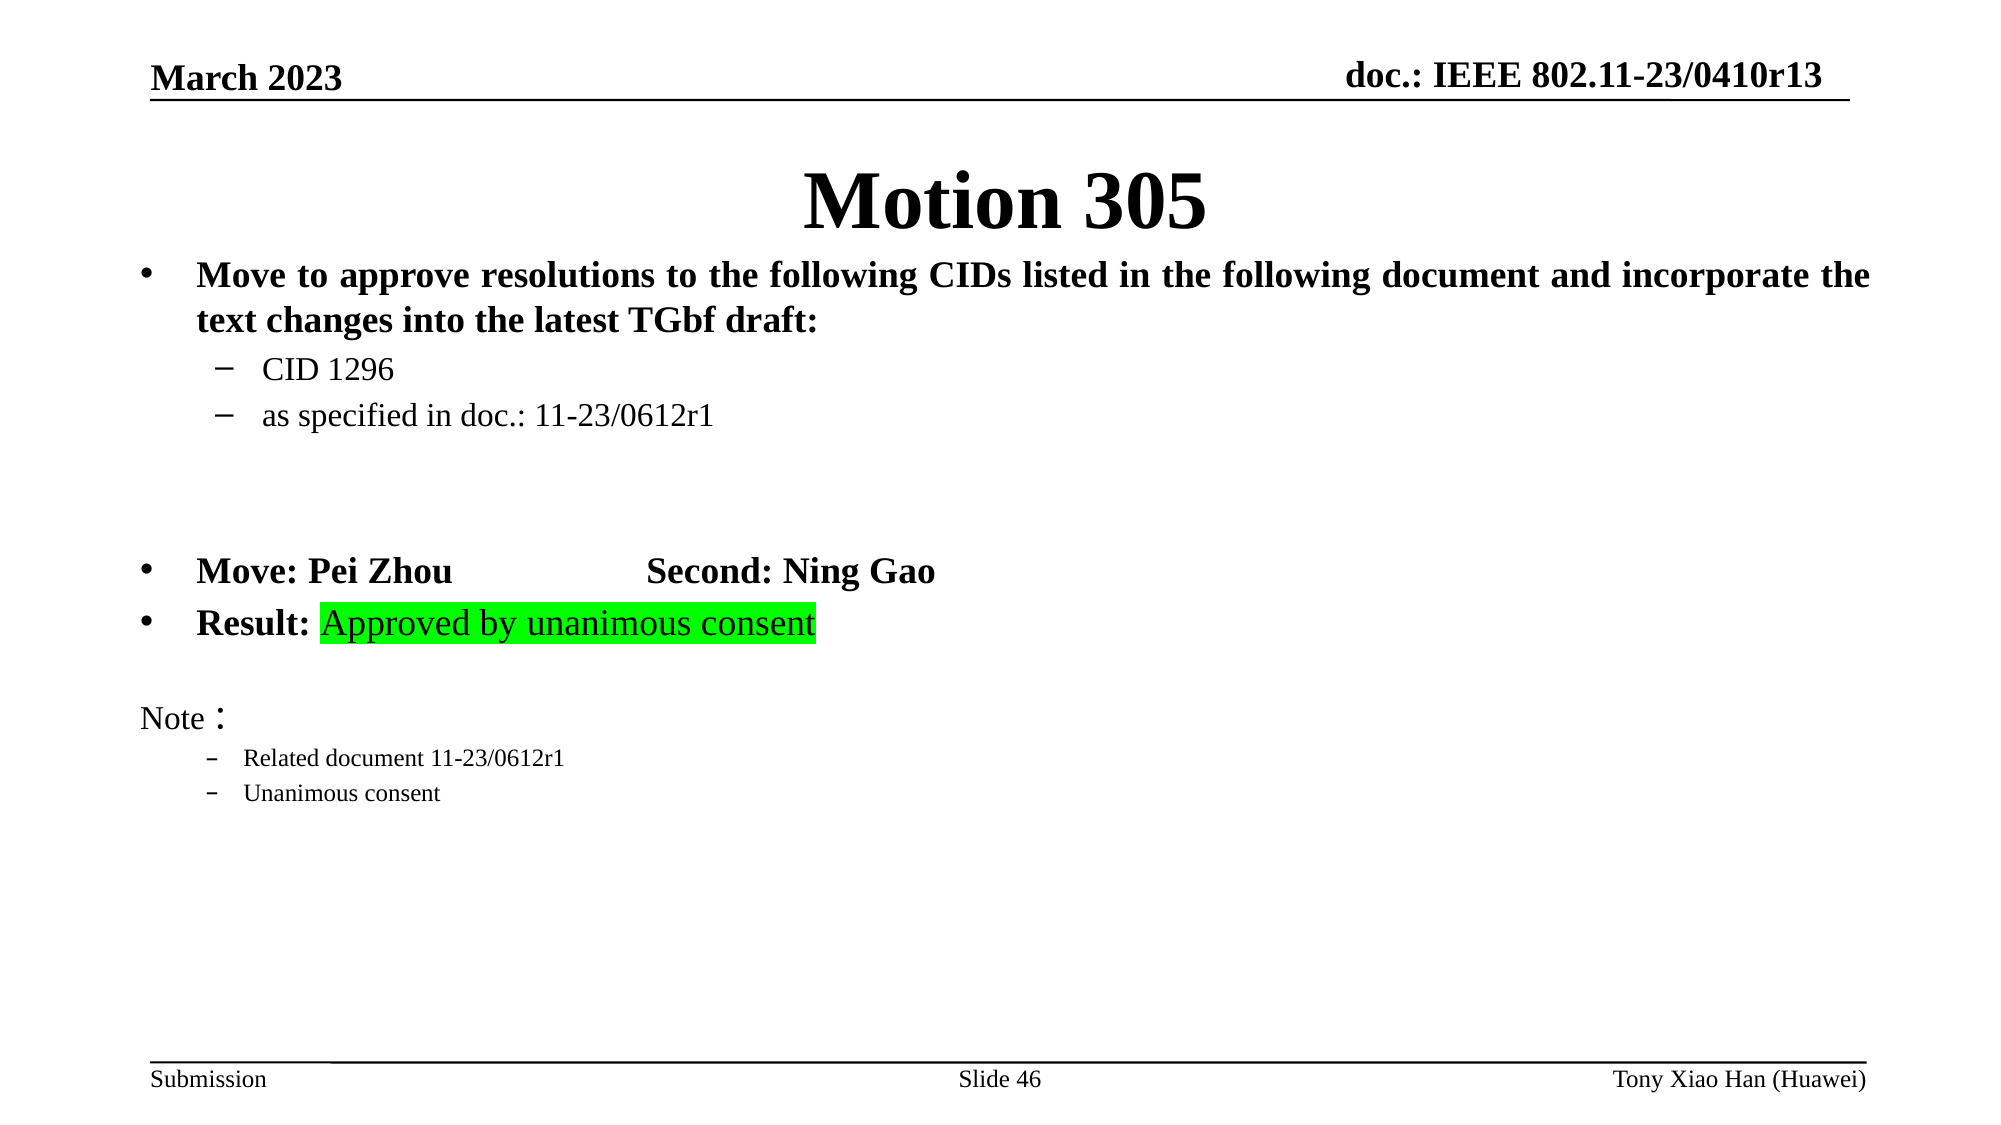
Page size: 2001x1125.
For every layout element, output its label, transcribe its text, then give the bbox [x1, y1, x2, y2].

text_box Motion 305 [368, 137, 1644, 212]
text_box Move to approve resolutions to the following CIDs listed in the following document and incorporate the text changes into the latest TGbf draft: CID 1296 as specified in doc.: 11-23/0612r1 Move: Pei Zhou Second: Ning Gao Result: Approved by unanimous consent Note： Related document 11-23/0612r1 Unanimous consent [125, 212, 1888, 900]
